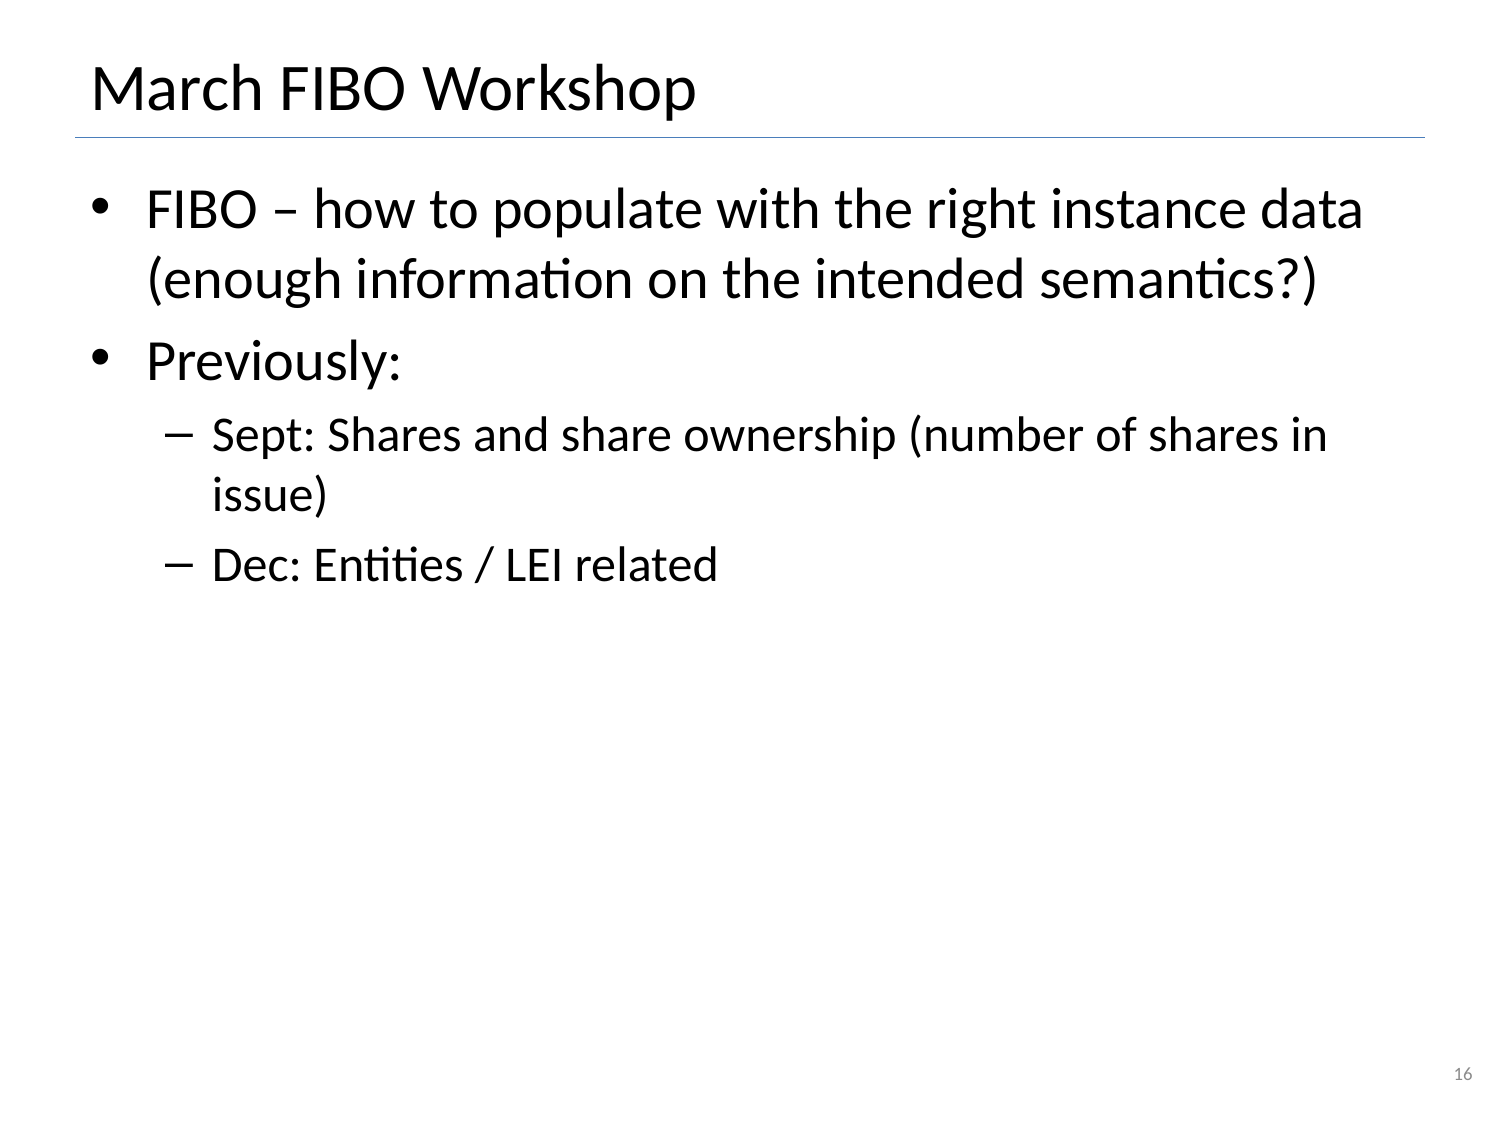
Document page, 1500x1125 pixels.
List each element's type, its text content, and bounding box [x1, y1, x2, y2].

title March FIBO Workshop [74, 37, 1426, 131]
list FIBO – how to populate with the right instance data (enough information on the intended semantics?) Previously: Sept: Shares and share ownership (number of shares in issue) Dec: Entities / LEI related [74, 162, 1426, 1101]
slide_number 16 [1425, 1042, 1488, 1103]
